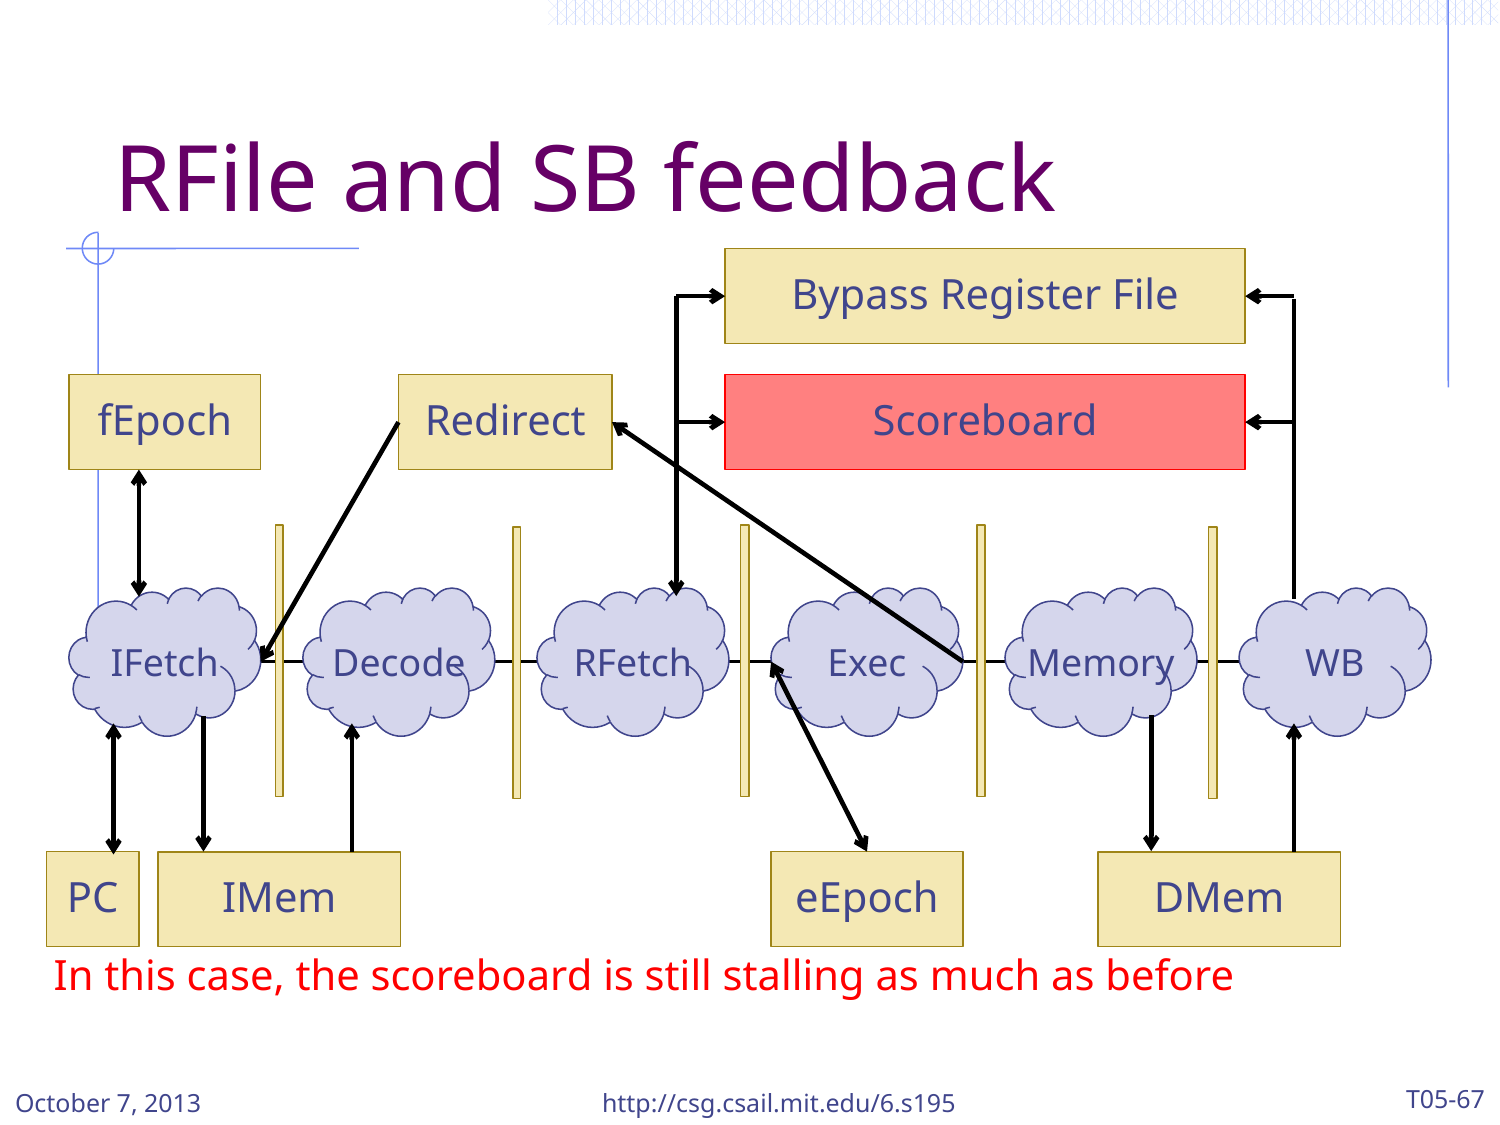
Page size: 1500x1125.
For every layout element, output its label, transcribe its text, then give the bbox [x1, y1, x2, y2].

slide_number T05-67 [1187, 1049, 1500, 1125]
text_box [46, 248, 1454, 948]
footer http://csg.csail.mit.edu/6.s195 [508, 1049, 1051, 1125]
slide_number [0, 1049, 313, 1125]
text_box In this case, the scoreboard is still stalling as much as before [38, 946, 1461, 1007]
title RFile and SB feedback [99, 49, 1376, 238]
